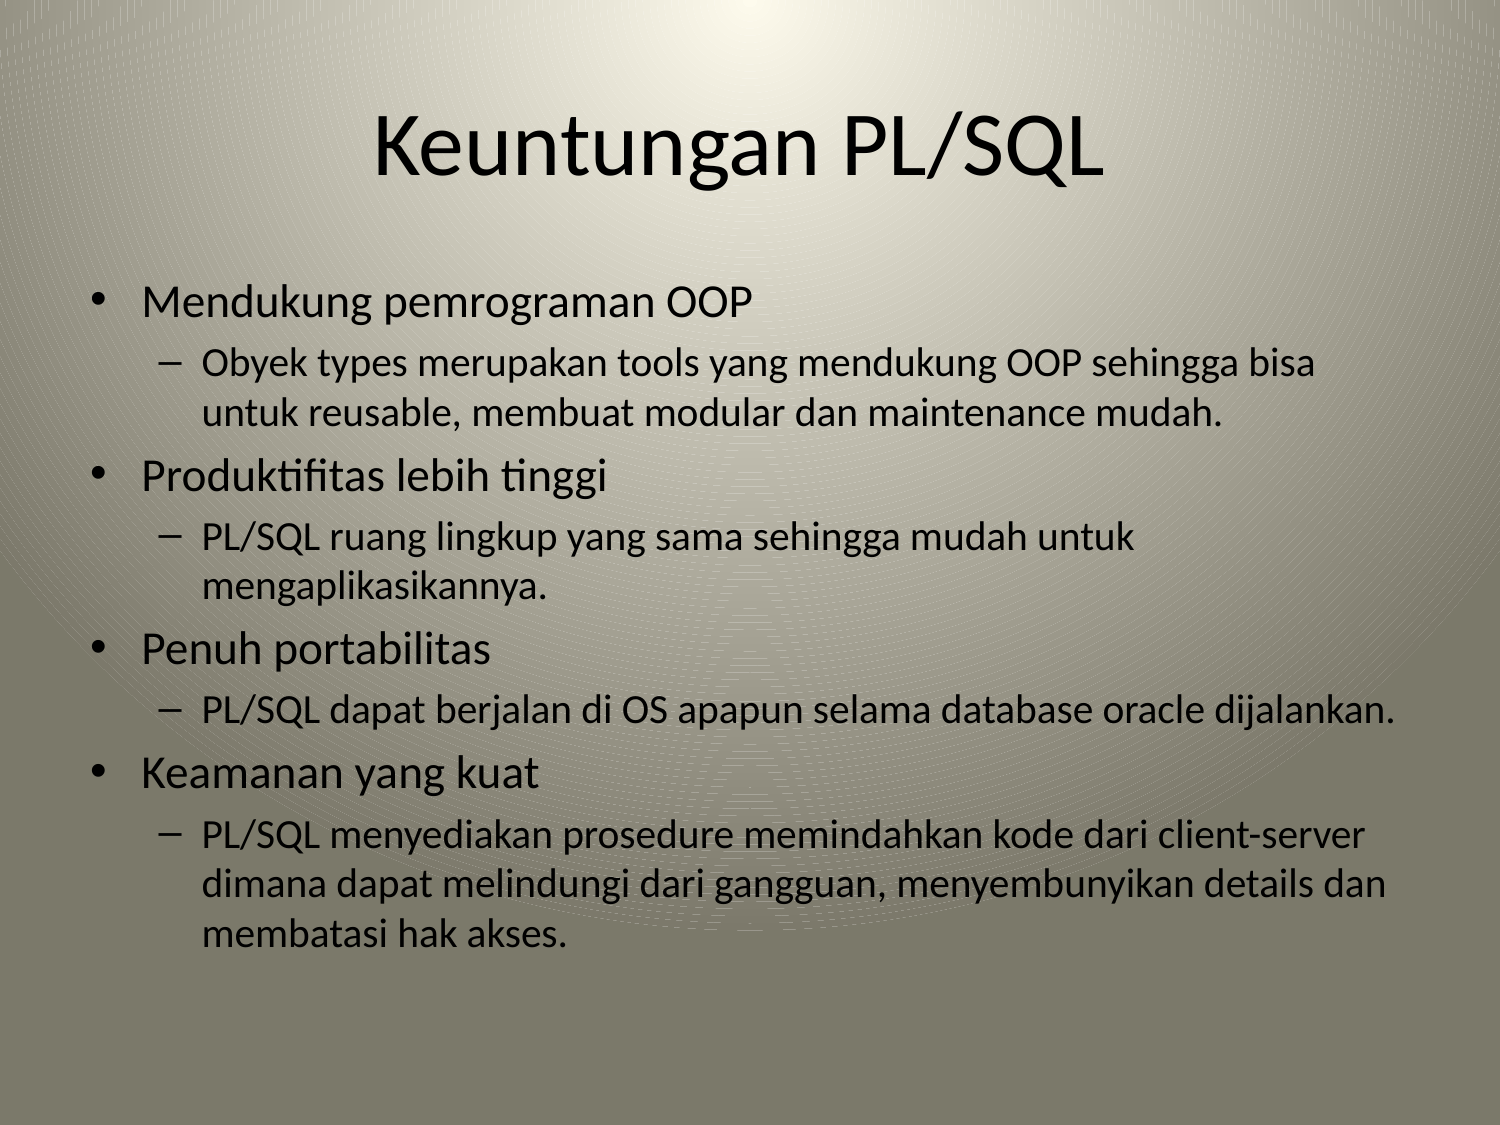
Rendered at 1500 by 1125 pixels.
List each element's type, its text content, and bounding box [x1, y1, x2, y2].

list Mendukung pemrograman OOP Obyek types merupakan tools yang mendukung OOP sehingga bisa untuk reusable, membuat modular dan maintenance mudah. Produktifitas lebih tinggi PL/SQL ruang lingkup yang sama sehingga mudah untuk mengaplikasikannya. Penuh portabilitas PL/SQL dapat berjalan di OS apapun selama database oracle dijalankan. Keamanan yang kuat PL/SQL menyediakan prosedure memindahkan kode dari client-server dimana dapat melindungi dari gangguan, menyembunyikan details dan membatasi hak akses. [75, 262, 1425, 1005]
title Keuntungan PL/SQL [75, 45, 1425, 233]
